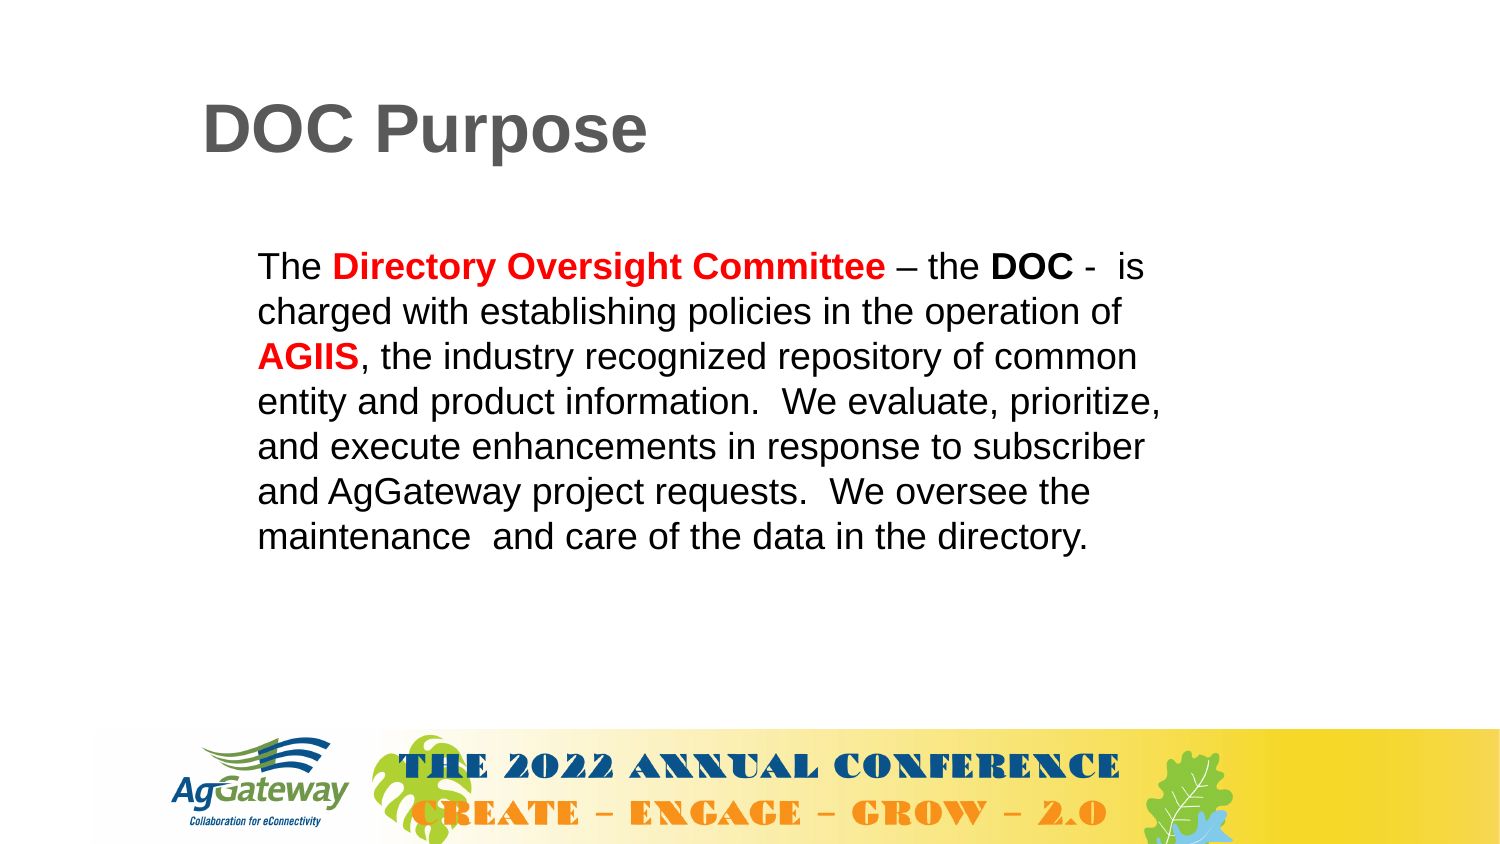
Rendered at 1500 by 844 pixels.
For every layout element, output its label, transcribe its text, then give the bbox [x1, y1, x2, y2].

text_box DOC Purpose [187, 75, 938, 174]
title [75, 33, 1425, 175]
picture [90, 729, 1500, 844]
list The Directory Oversight Committee – the DOC - is charged with establishing policies in the operation of AGIIS, the industry recognized repository of common entity and product information. We evaluate, prioritize, and execute enhancements in response to subscriber and AgGateway project requests. We oversee the maintenance and care of the data in the directory. [174, 234, 1188, 752]
